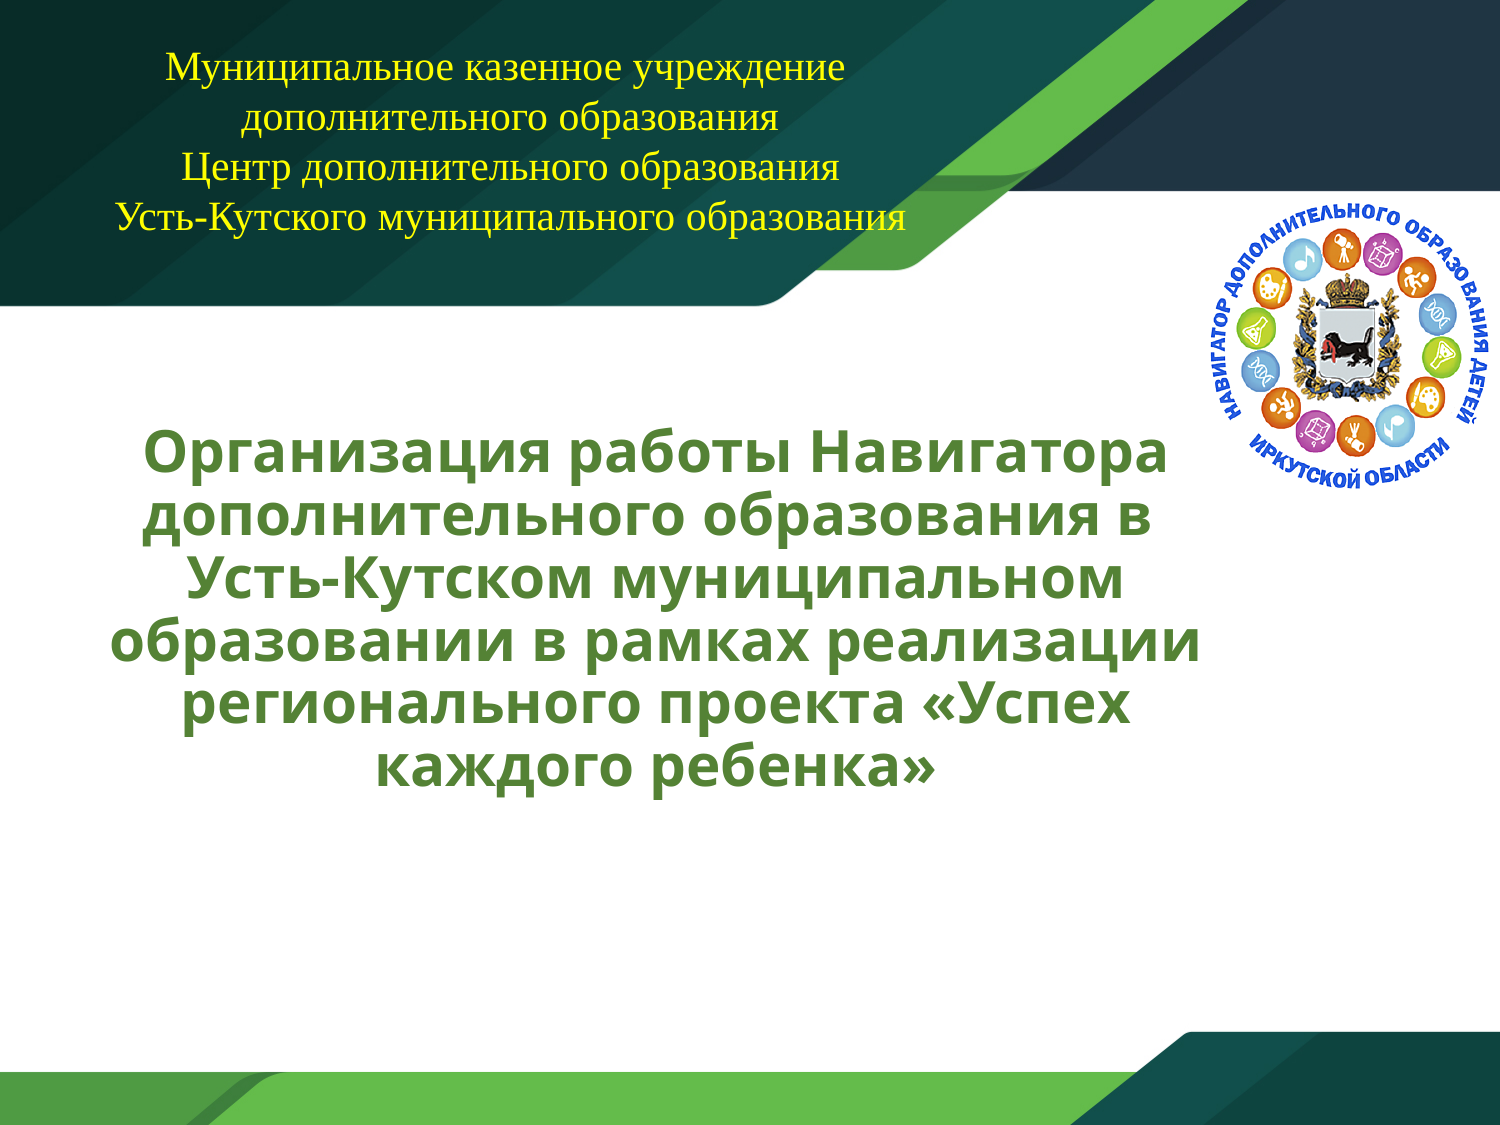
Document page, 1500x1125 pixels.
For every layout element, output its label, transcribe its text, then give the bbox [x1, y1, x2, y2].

picture [0, 0, 1500, 1125]
title Организация работы Навигатора дополнительного образования в Усть-Кутском муниципальном образовании в рамках реализации регионального проекта «Успех каждого ребенка» [40, 386, 1272, 877]
text_box Муниципальное казенное учреждение дополнительного образования Центр дополнительного образования Усть-Кутского муниципального образования [0, 31, 1021, 247]
